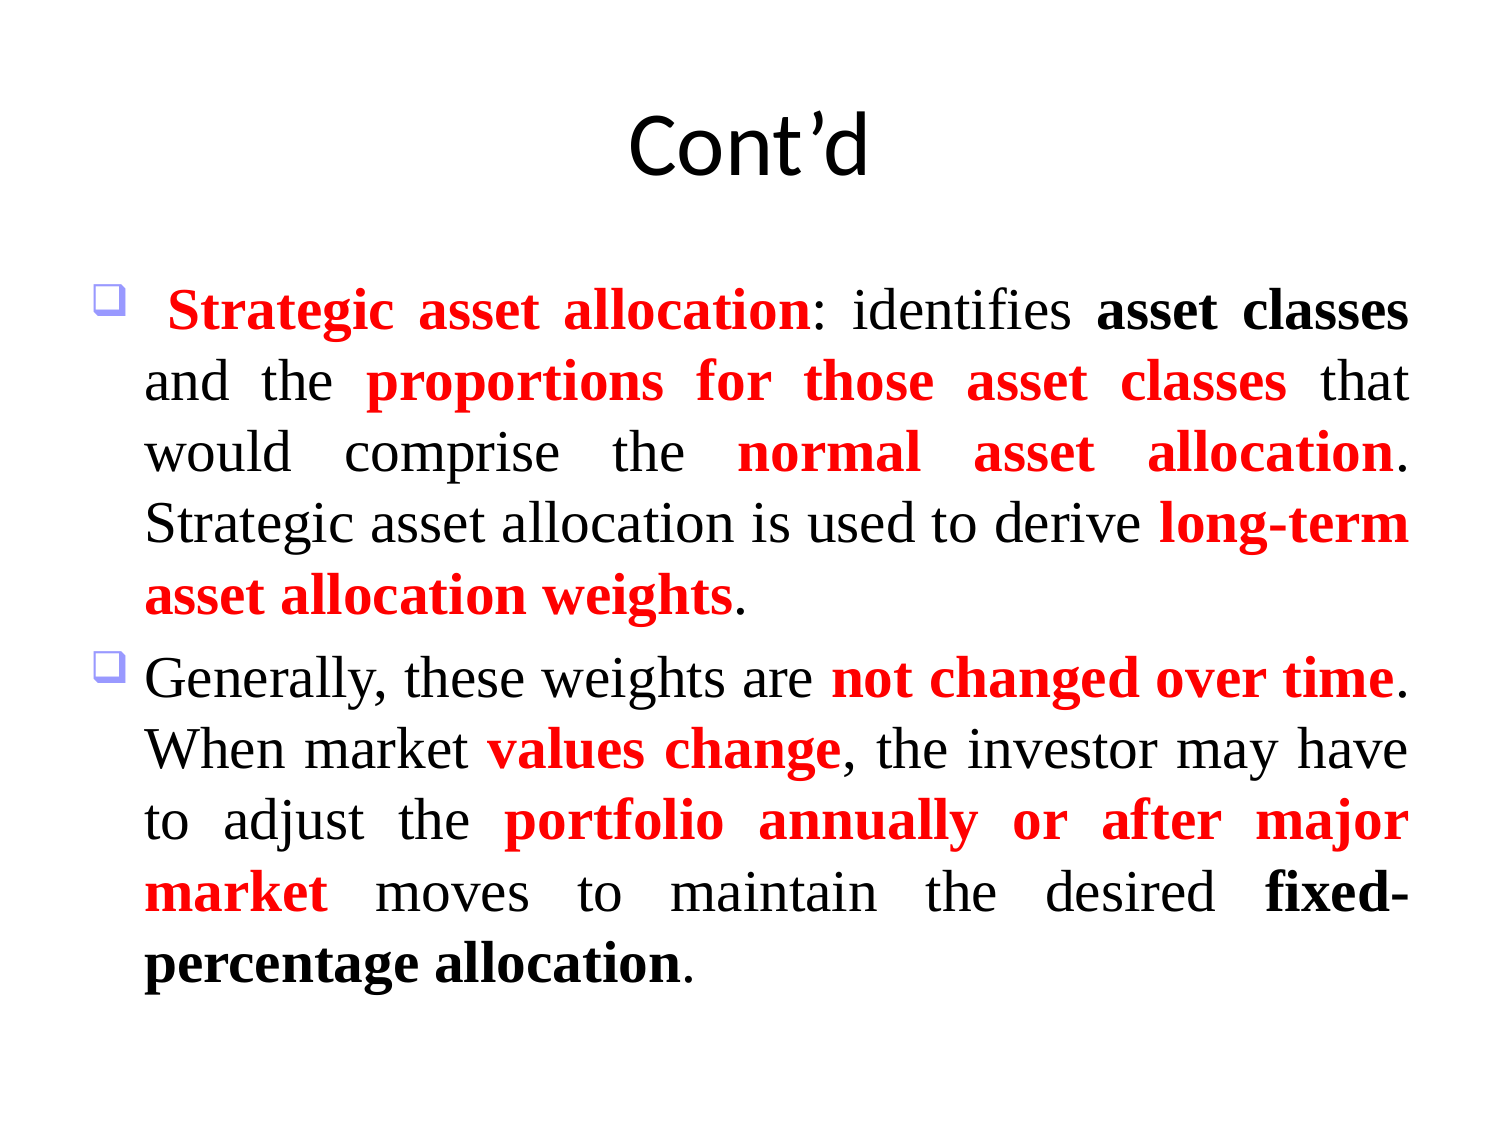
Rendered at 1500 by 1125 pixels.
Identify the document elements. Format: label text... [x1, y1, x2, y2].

list Strategic asset allocation: identifies asset classes and the proportions for those asset classes that would comprise the normal asset allocation. Strategic asset allocation is used to derive long-term asset allocation weights. Generally, these weights are not changed over time. When market values change, the investor may have to adjust the portfolio annually or after major market moves to maintain the desired fixed-percentage allocation. [75, 262, 1425, 1005]
title Cont’d [75, 45, 1425, 233]
